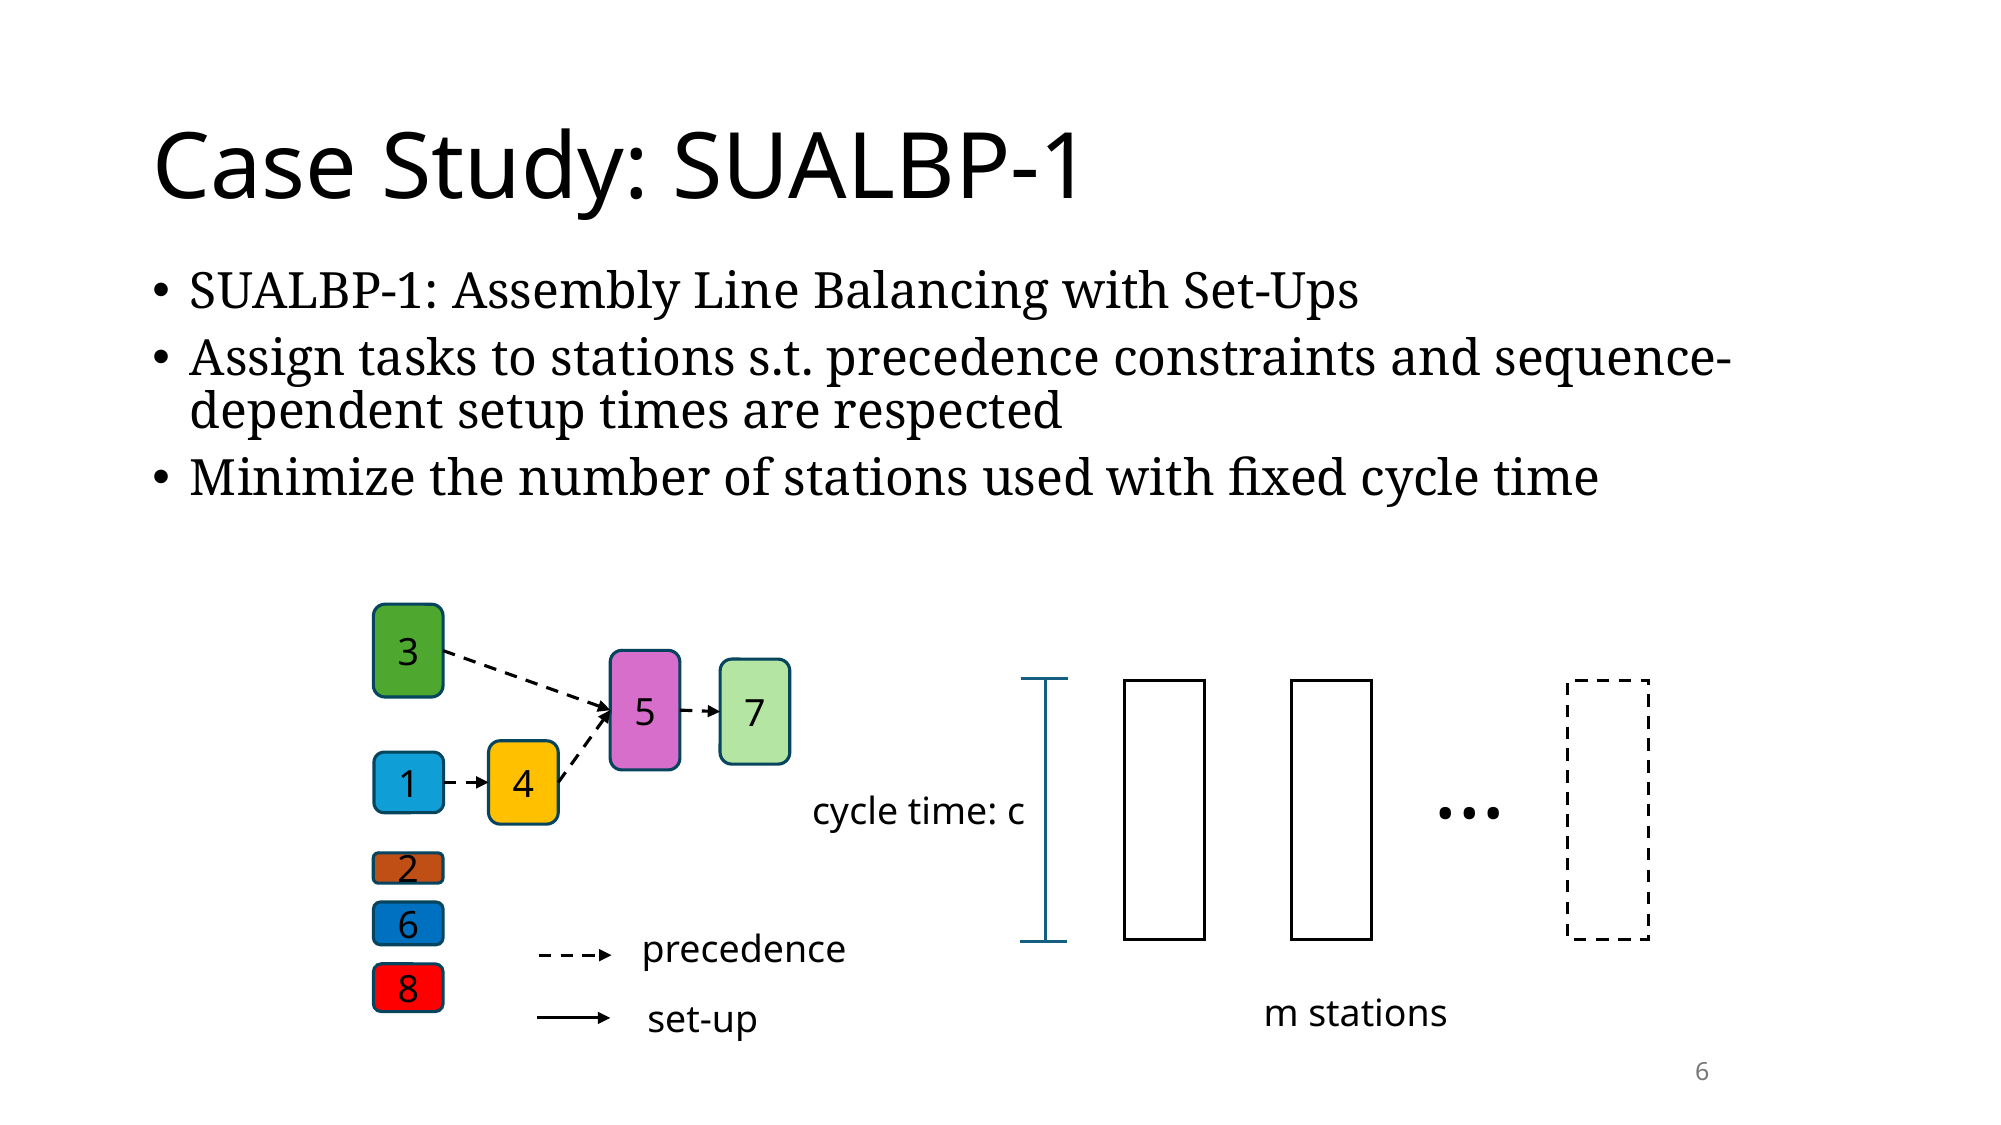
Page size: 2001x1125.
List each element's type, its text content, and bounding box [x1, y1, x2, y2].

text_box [557, 709, 611, 783]
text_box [679, 709, 721, 713]
text_box 1 [372, 750, 446, 815]
text_box 8 [371, 962, 445, 1014]
text_box cycle time: c [797, 779, 1040, 840]
text_box m stations [1248, 981, 1463, 1041]
text_box … [1418, 719, 1521, 844]
text_box [1123, 679, 1206, 941]
text_box set-up [632, 987, 773, 1048]
slide_number 6 [1274, 1042, 1725, 1103]
text_box 2 [371, 851, 445, 885]
text_box 6 [371, 900, 445, 947]
text_box SUALBP-1: Assembly Line Balancing with Set-Ups Assign tasks to stations s.t. precedence constraints and sequence-dependent setup times are respected Minimize the number of stations used with fixed cycle time [137, 257, 1802, 552]
text_box 7 [718, 657, 792, 766]
text_box [1566, 679, 1650, 941]
title Case Study: SUALBP-1 [137, 59, 1863, 278]
text_box 5 [611, 648, 682, 772]
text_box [442, 650, 611, 711]
text_box [1290, 679, 1373, 941]
text_box precedence [626, 917, 862, 978]
text_box 4 [486, 739, 560, 826]
text_box 3 [371, 602, 445, 699]
